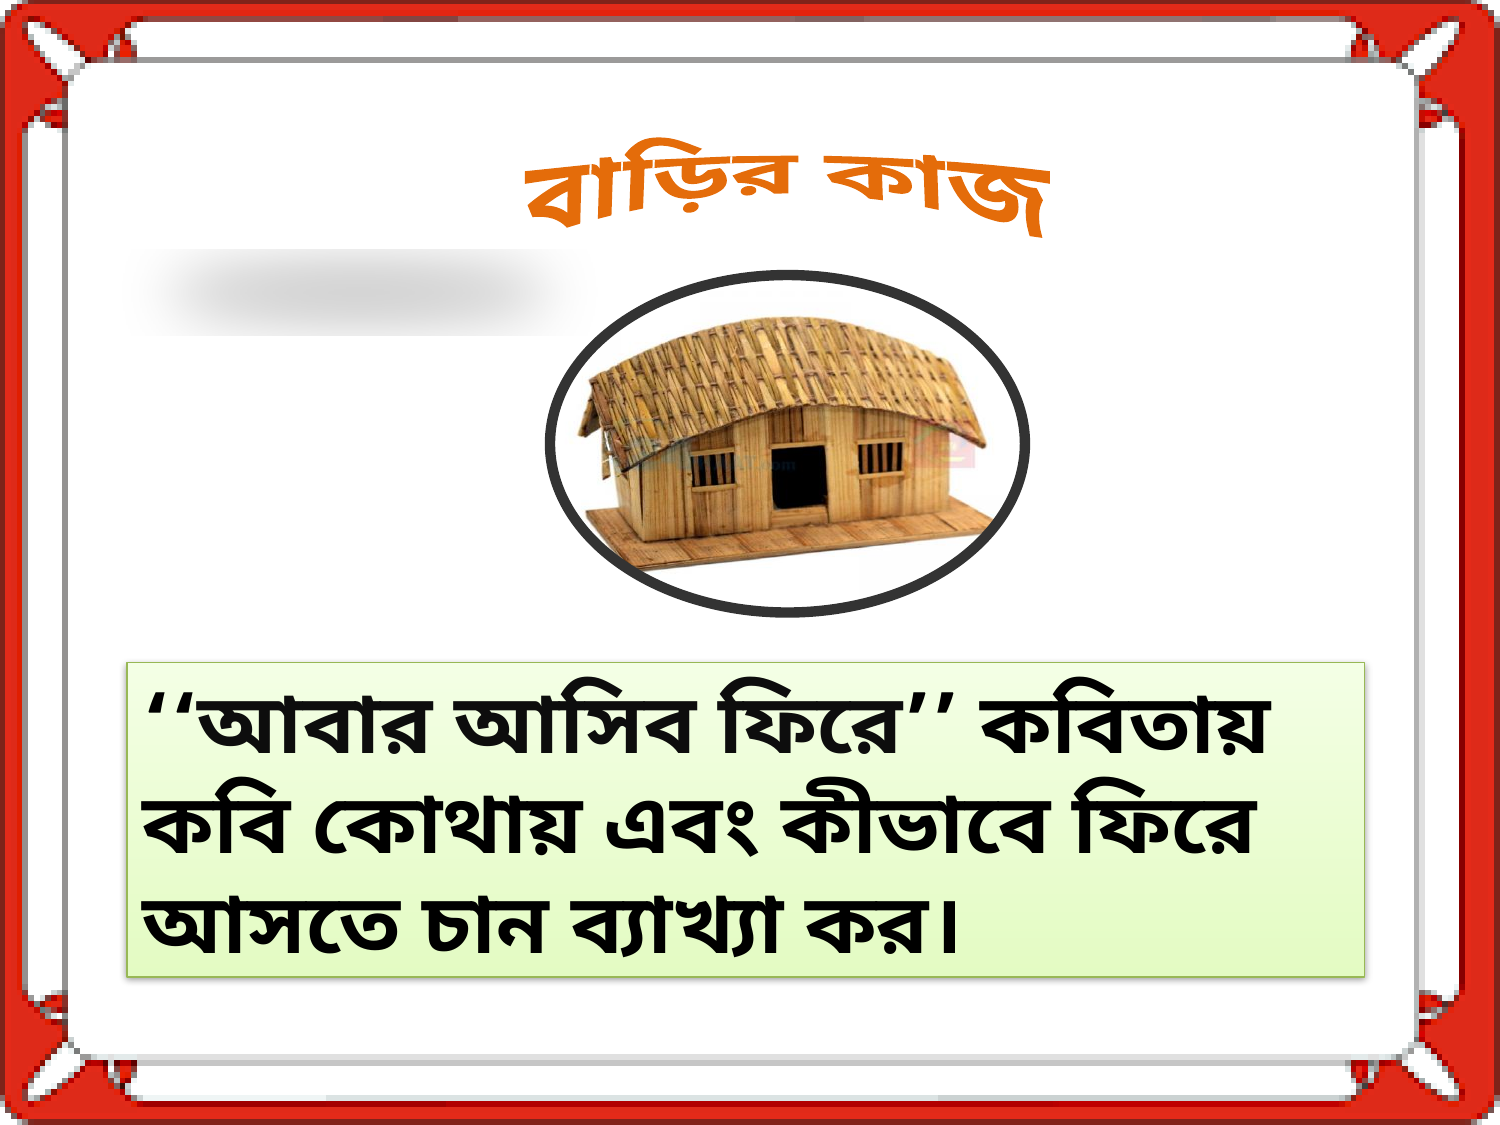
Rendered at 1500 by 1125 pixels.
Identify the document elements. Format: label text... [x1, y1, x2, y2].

text_box ‘‘আবার আসিব ফিরে’’ কবিতায় কবি কোথায় এবং কীভাবে ফিরে আসতে চান ব্যাখ্যা কর। [126, 662, 1365, 978]
picture [0, 0, 1500, 1125]
